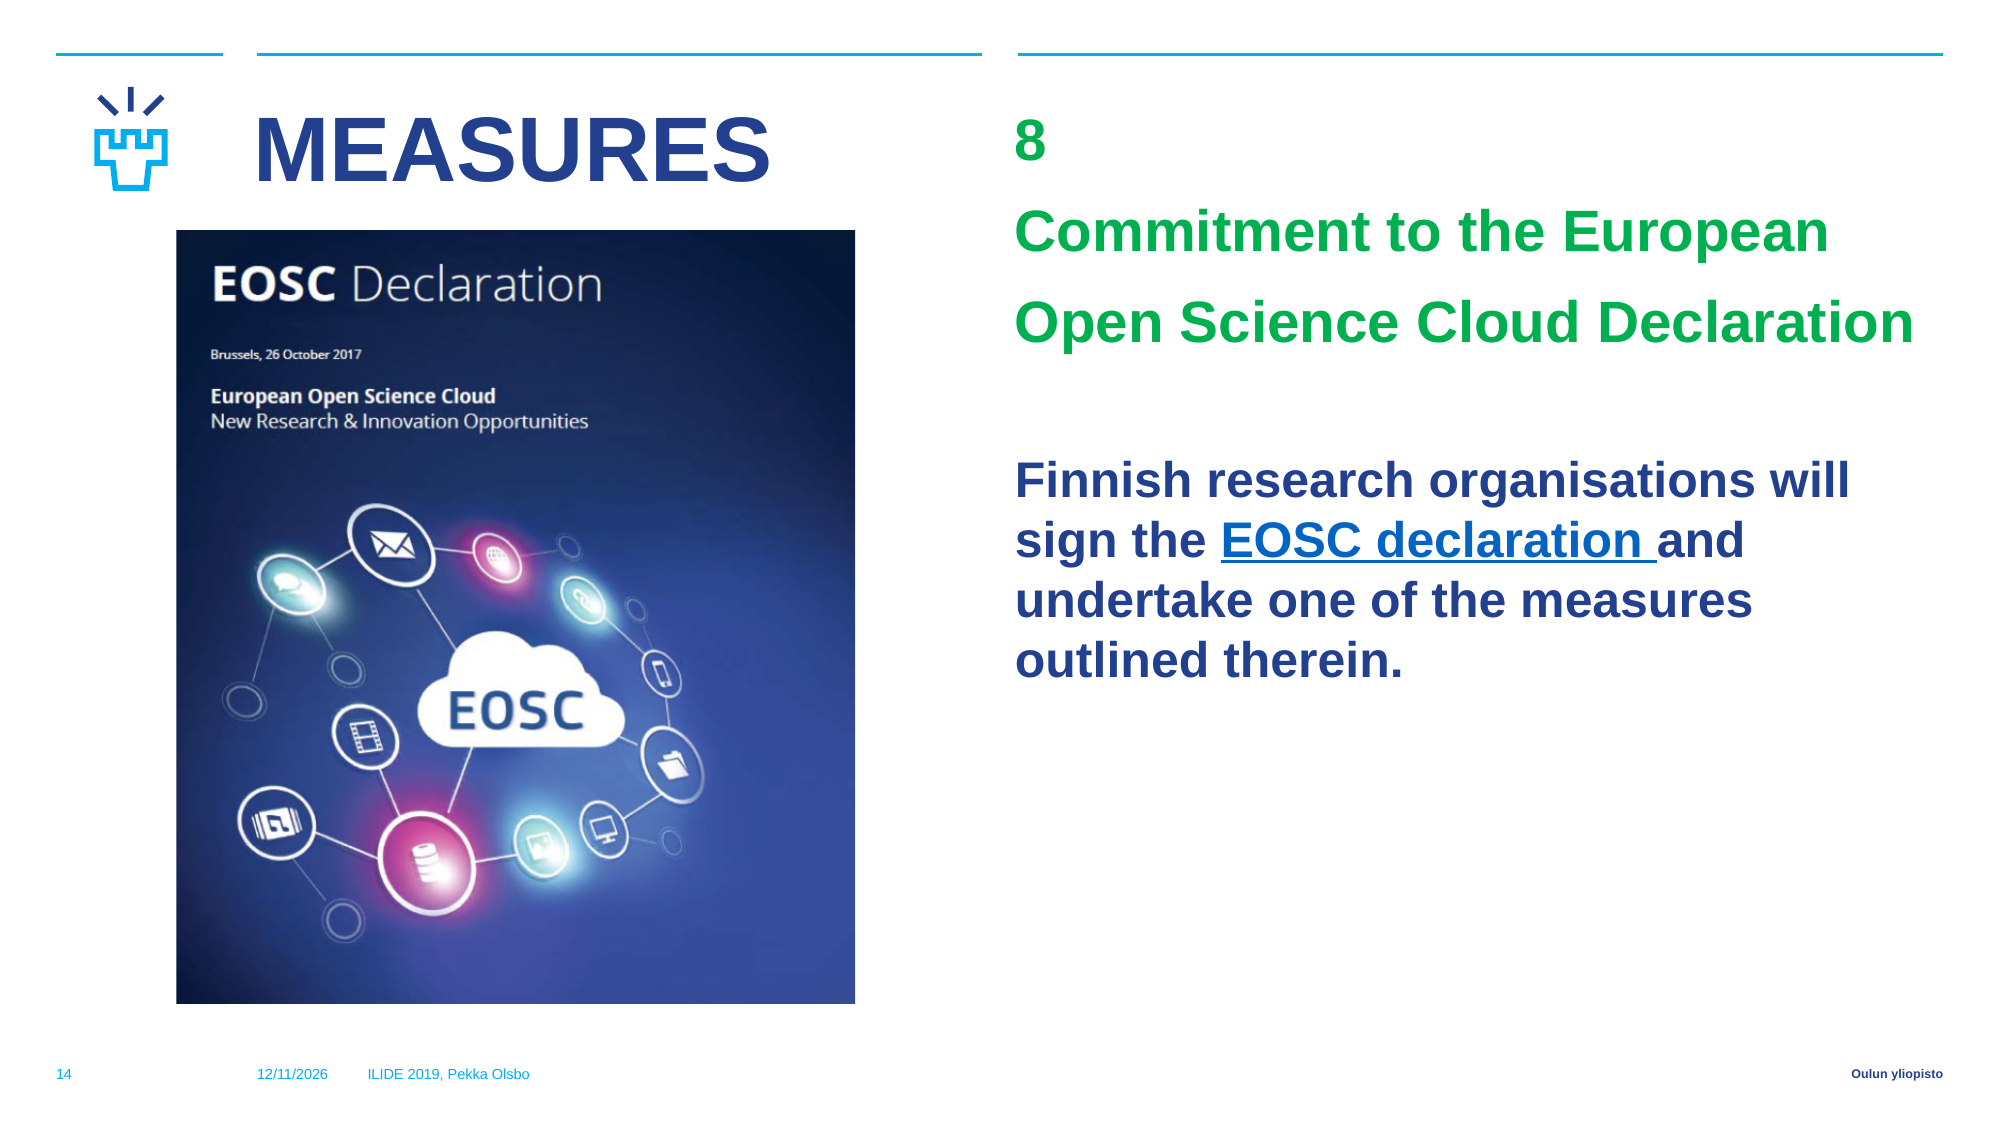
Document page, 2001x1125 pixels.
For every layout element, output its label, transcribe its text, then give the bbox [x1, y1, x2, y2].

list 8 Commitment to the European Open Science Cloud Declaration Finnish research organisations will sign the EOSC declaration and undertake one of the measures outlined therein. [999, 95, 1944, 1037]
title MEASURES [238, 94, 983, 680]
picture [176, 230, 856, 1004]
slide_number 14 [55, 1055, 120, 1092]
footer ILIDE 2019, Pekka Olsbo [367, 1055, 1126, 1092]
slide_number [257, 1055, 366, 1092]
